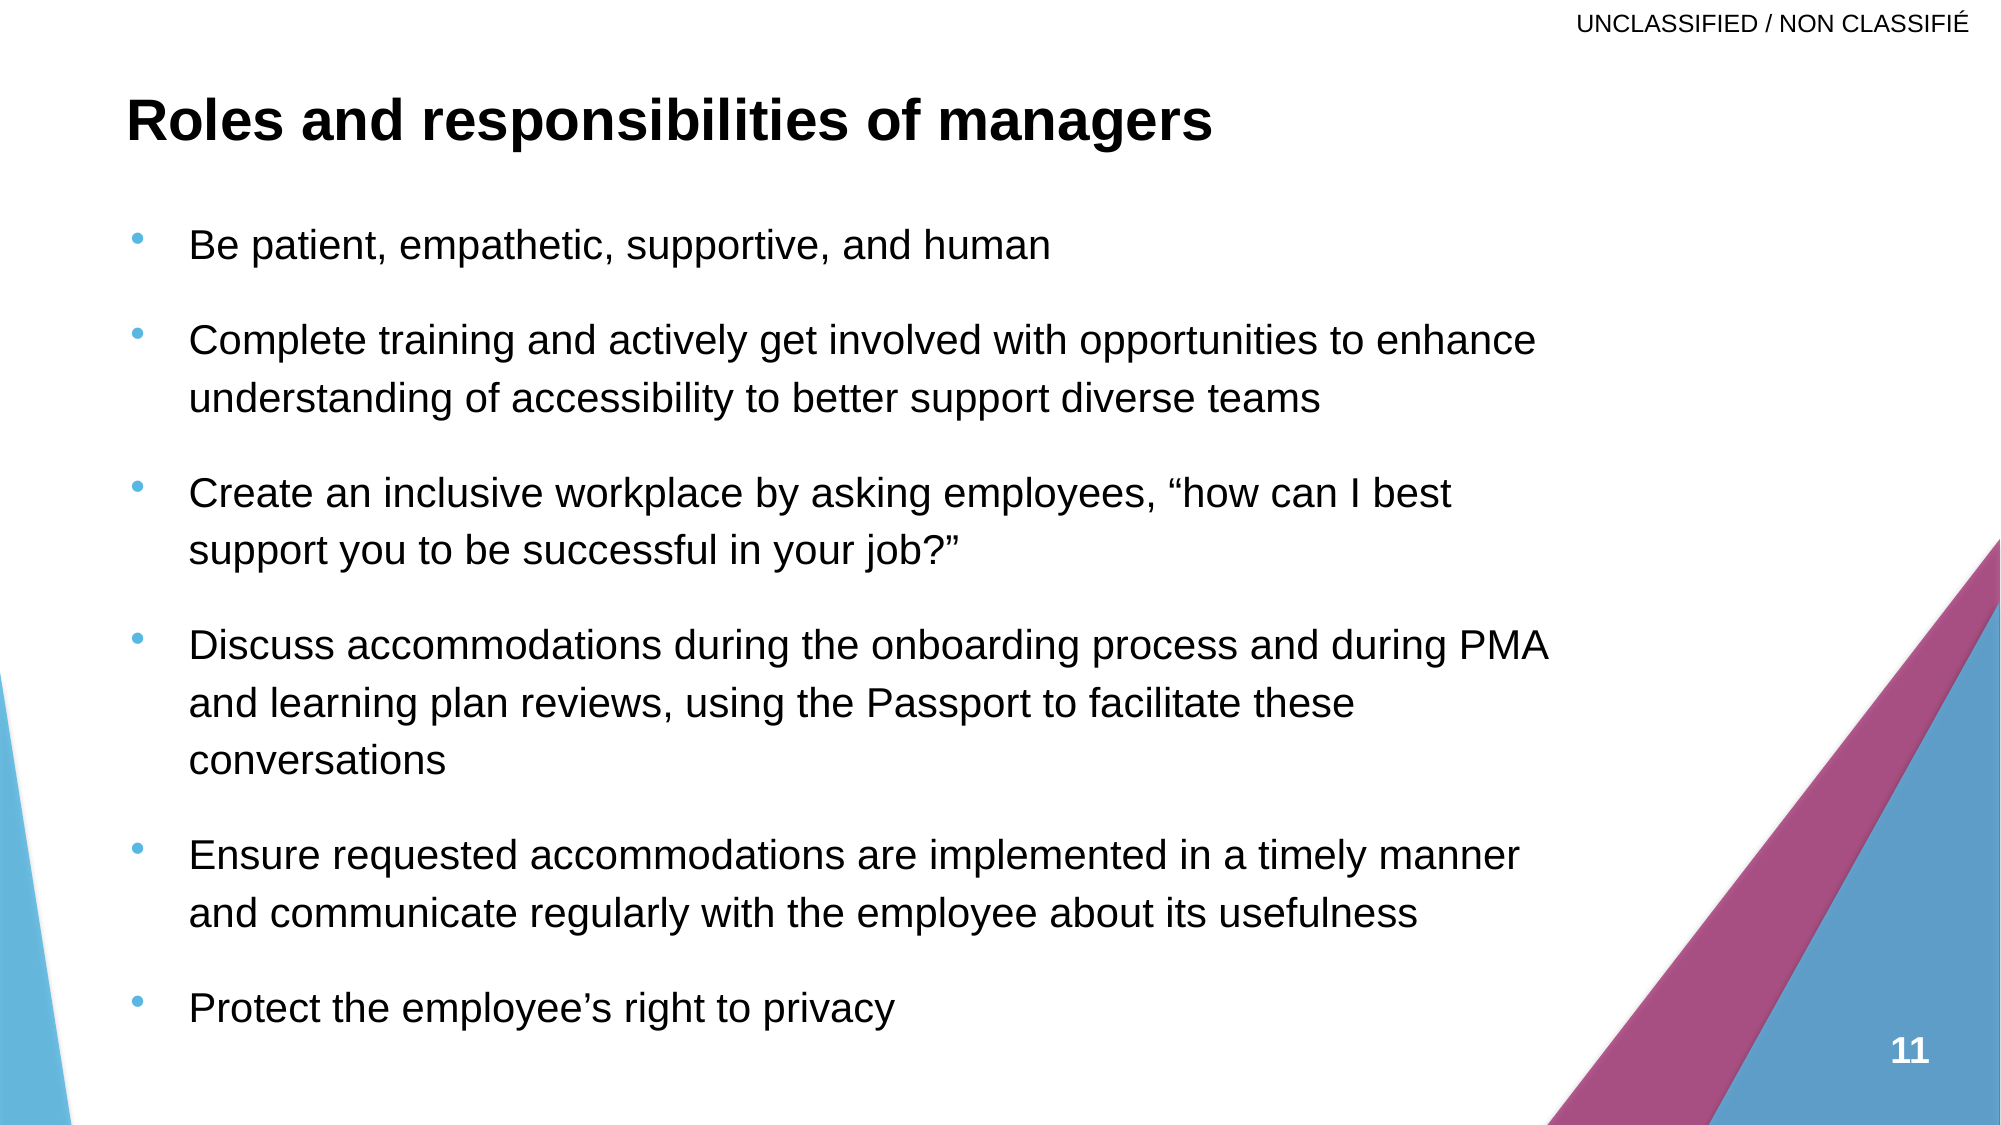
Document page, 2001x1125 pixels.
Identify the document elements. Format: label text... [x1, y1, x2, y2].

list Be patient, empathetic, supportive, and human Complete training and actively get involved with opportunities to enhance understanding of accessibility to better support diverse teams Create an inclusive workplace by asking employees, “how can I best support you to be successful in your job?” Discuss accommodations during the onboarding process and during PMA and learning plan reviews, using the Passport to facilitate these conversations Ensure requested accommodations are implemented in a timely manner and communicate regularly with the employee about its usefulness Protect the employee’s right to privacy [117, 202, 1615, 1035]
title Roles and responsibilities of managers [111, 74, 1522, 161]
slide_number 11 [1832, 1018, 1945, 1079]
